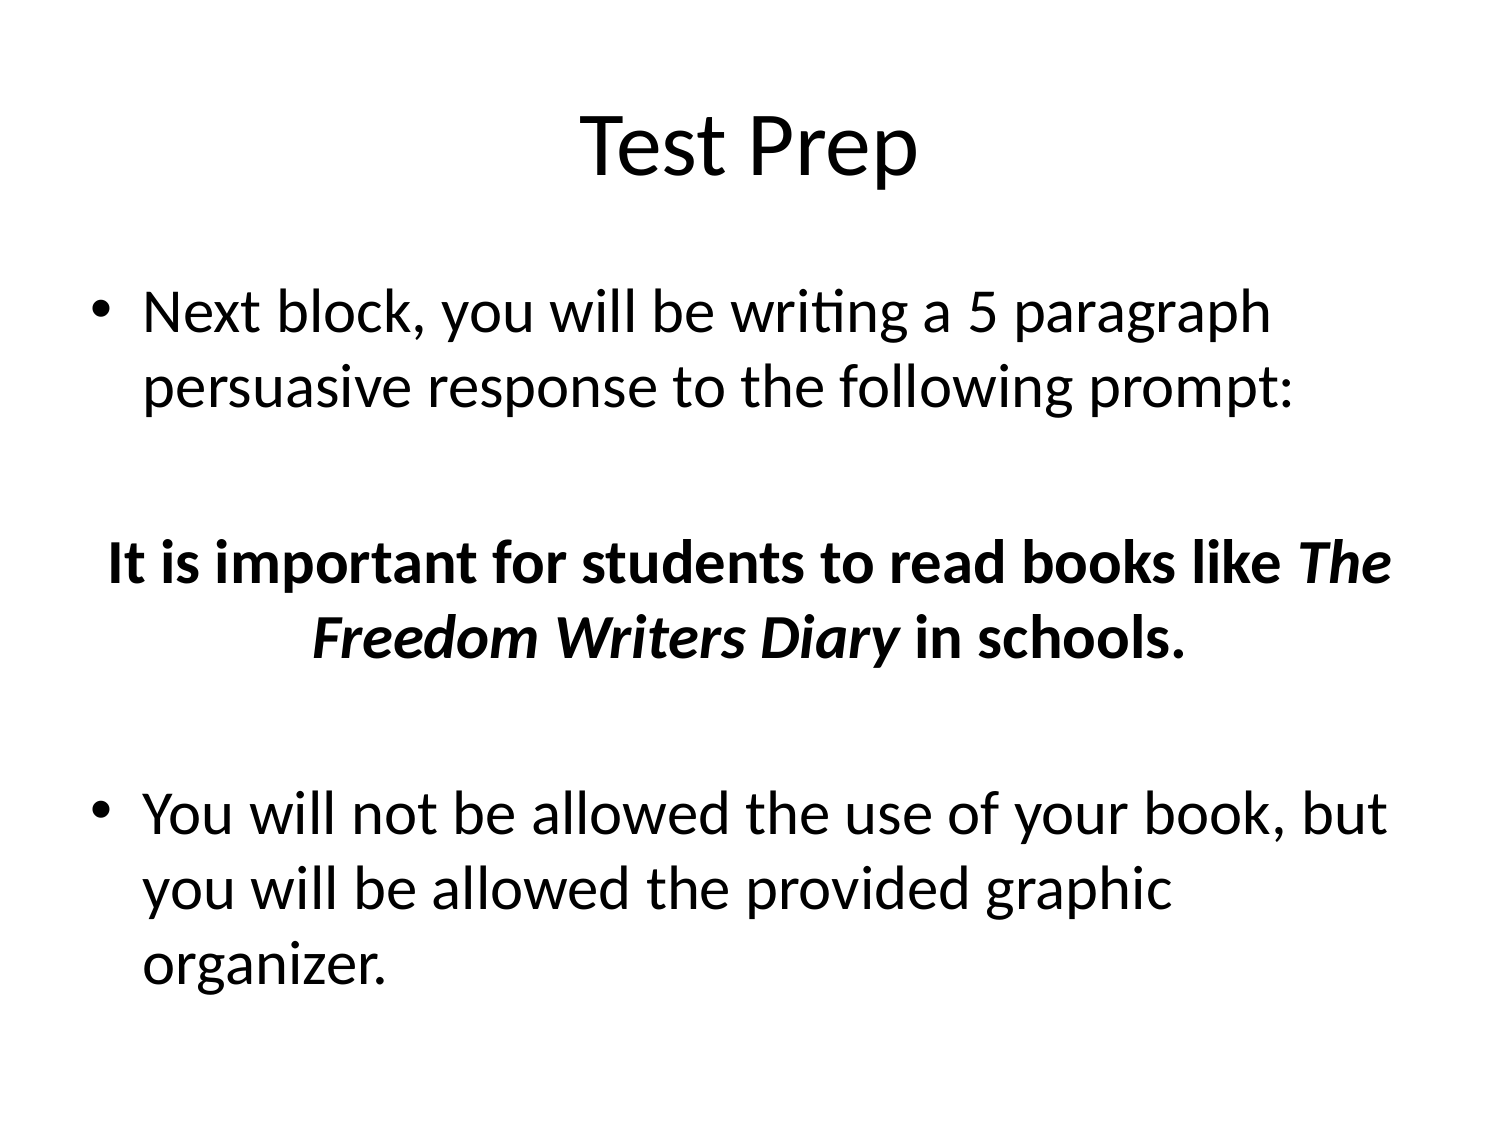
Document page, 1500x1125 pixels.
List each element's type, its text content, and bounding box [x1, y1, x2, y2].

title Test Prep [75, 45, 1425, 233]
list Next block, you will be writing a 5 paragraph persuasive response to the following prompt: It is important for students to read books like The Freedom Writers Diary in schools. You will not be allowed the use of your book, but you will be allowed the provided graphic organizer. [75, 262, 1425, 1005]
